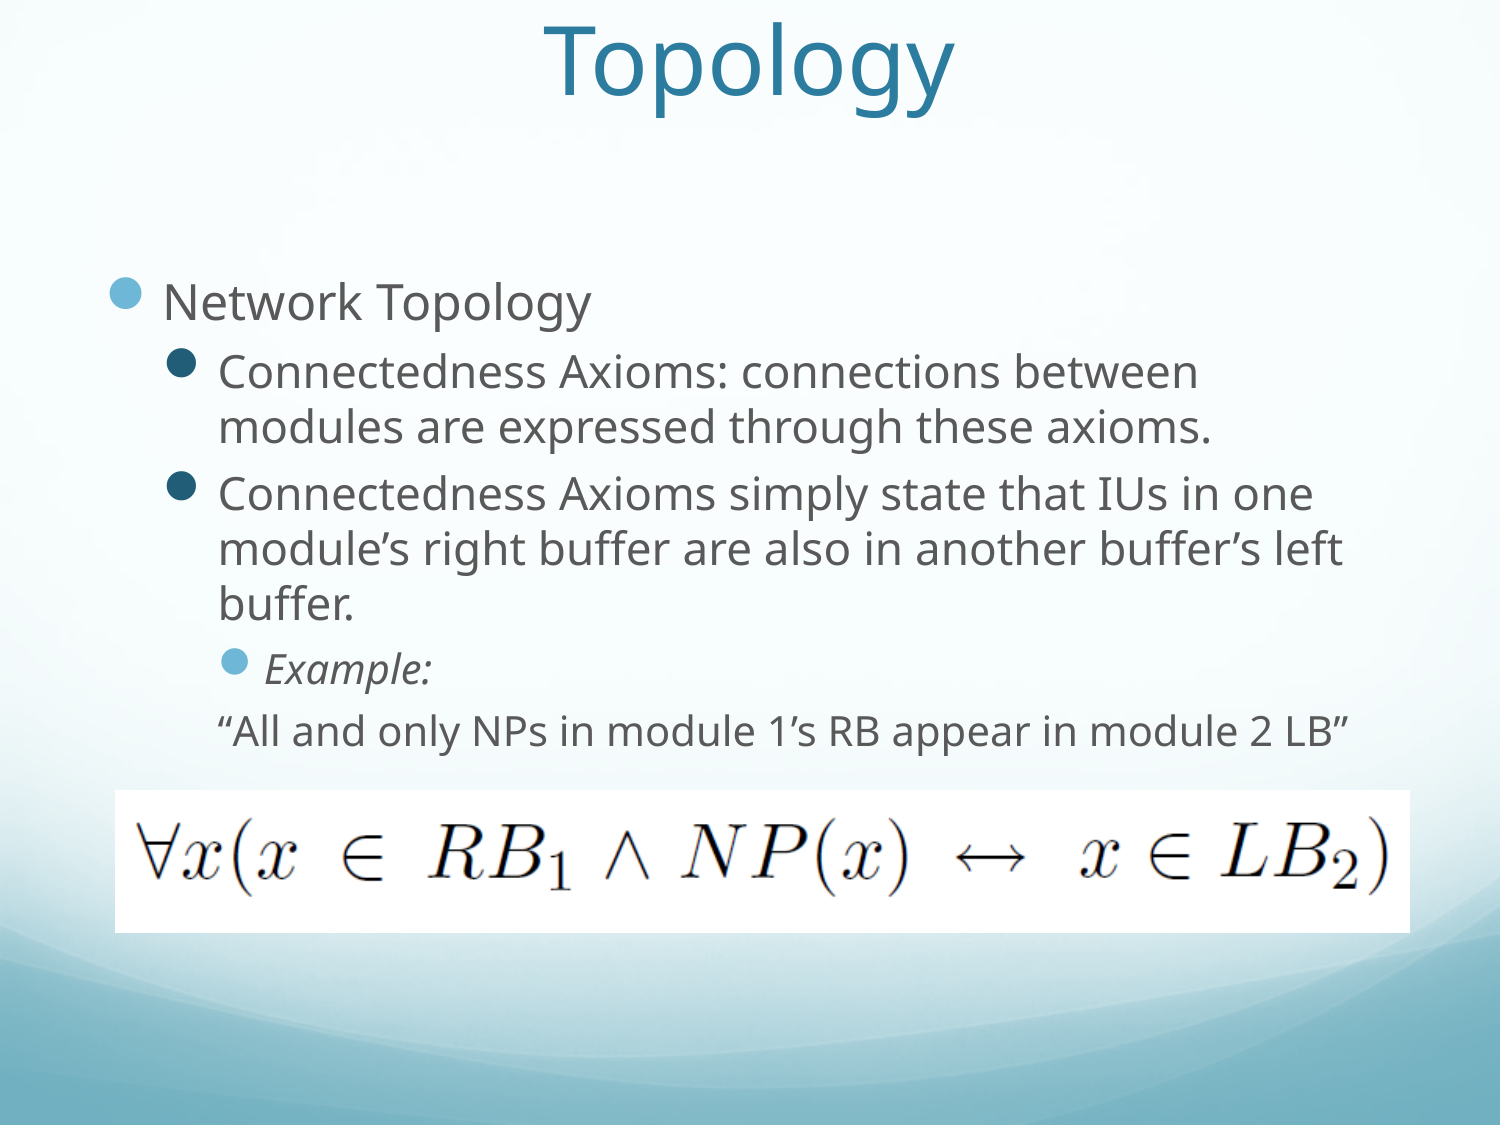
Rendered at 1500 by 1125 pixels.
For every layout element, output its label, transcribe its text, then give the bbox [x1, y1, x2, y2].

picture [114, 789, 1410, 934]
title The Model: Network Topology [90, 17, 1410, 237]
list Network Topology Connectedness Axioms: connections between modules are expressed through these axioms. Connectedness Axioms simply state that IUs in one module’s right buffer are also in another buffer’s left buffer. Example: “All and only NPs in module 1’s RB appear in module 2 LB” [90, 262, 1410, 975]
